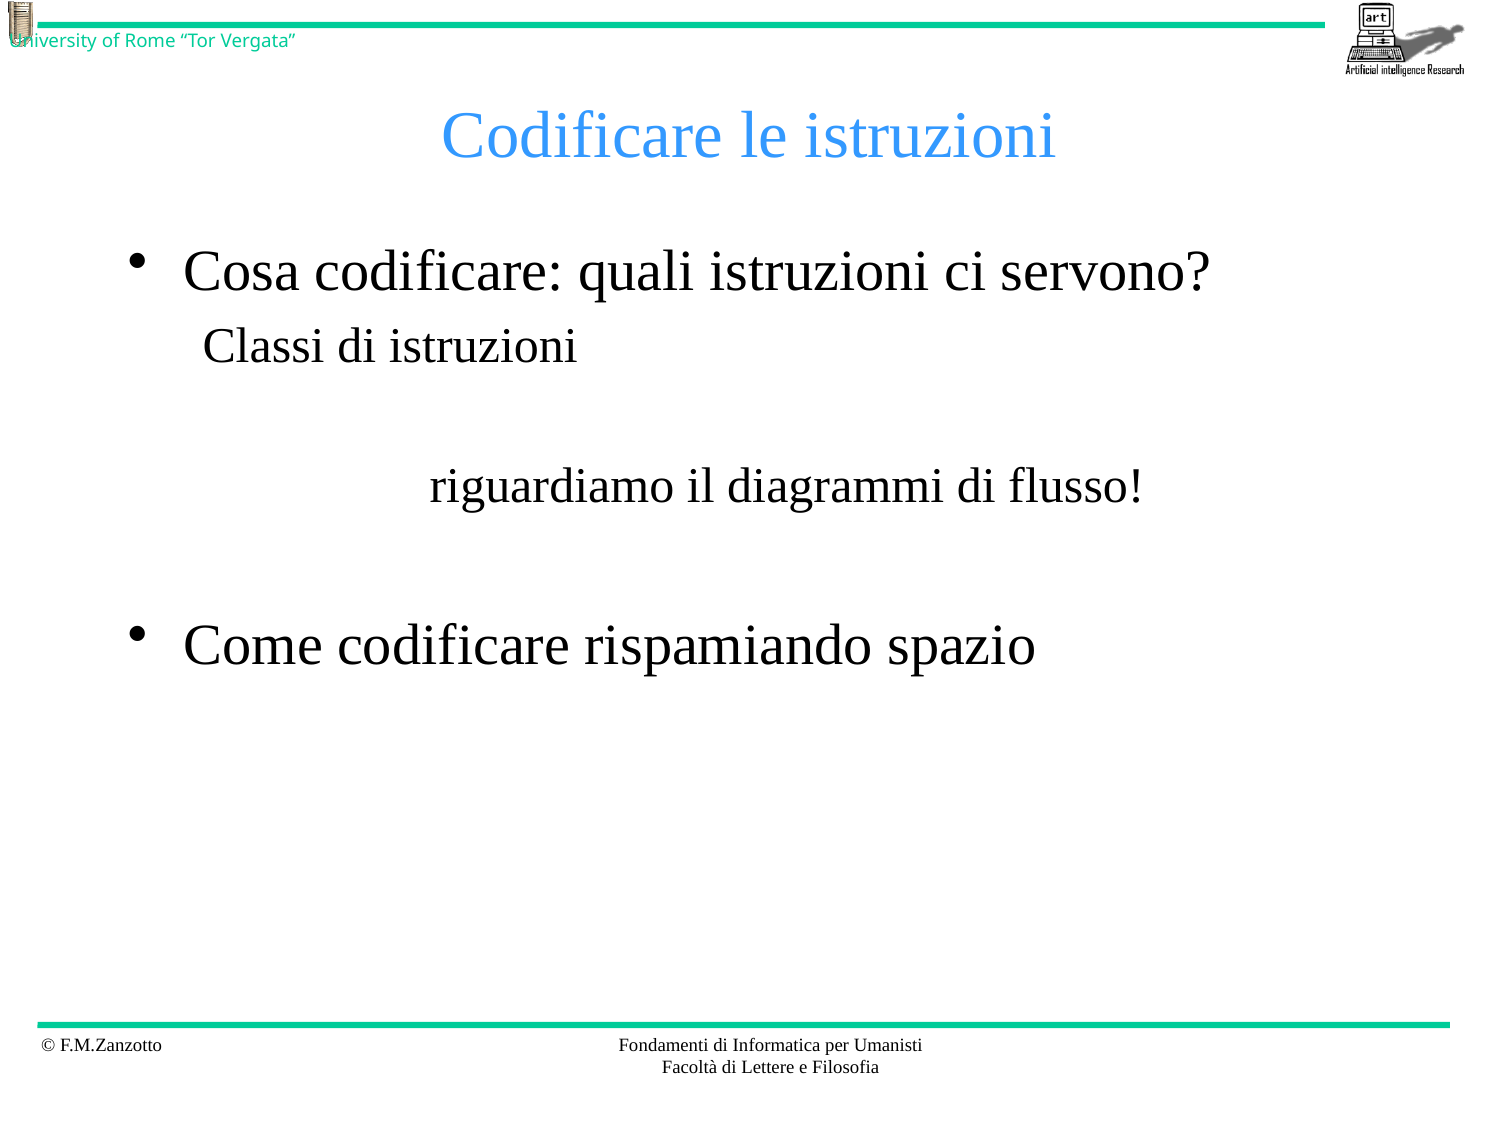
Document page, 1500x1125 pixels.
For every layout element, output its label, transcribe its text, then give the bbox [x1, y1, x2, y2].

title Codificare le istruzioni [112, 74, 1388, 188]
picture [4, 0, 38, 50]
picture [1337, 0, 1475, 77]
list Cosa codificare: quali istruzioni ci servono? Classi di istruzioni riguardiamo il diagrammi di flusso! Come codificare rispamiando spazio [112, 224, 1388, 1001]
